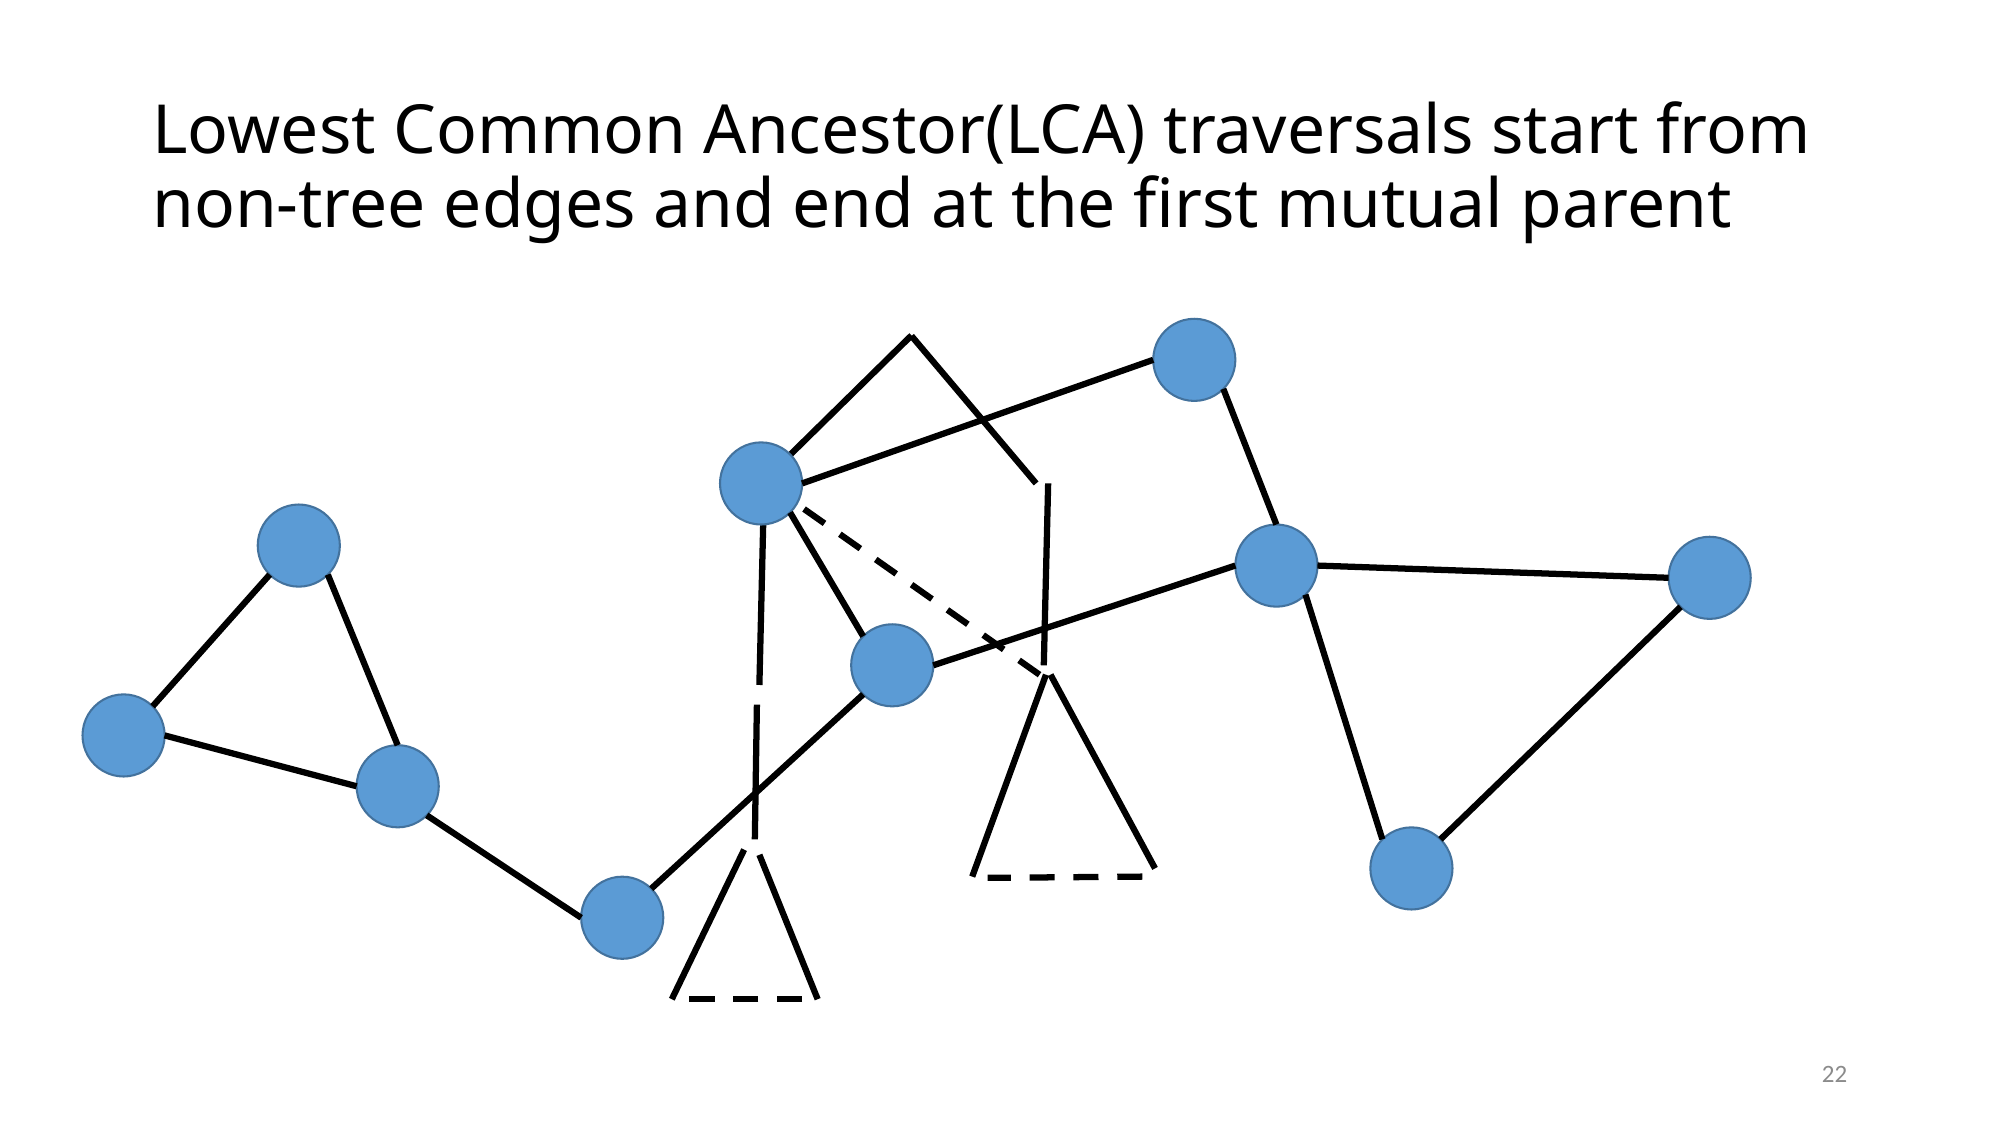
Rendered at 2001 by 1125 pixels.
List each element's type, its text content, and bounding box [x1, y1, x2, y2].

text_box [580, 875, 665, 960]
text_box [355, 744, 440, 829]
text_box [164, 735, 357, 787]
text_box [152, 574, 270, 707]
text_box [933, 565, 1236, 666]
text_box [802, 359, 1154, 484]
text_box [1667, 535, 1752, 620]
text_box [790, 512, 864, 637]
title Lowest Common Ancestor(LCA) traversals start from non-tree edges and end at the first mutual parent [137, 59, 1863, 278]
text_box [671, 889, 745, 1000]
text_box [1223, 388, 1277, 525]
text_box [1152, 317, 1237, 402]
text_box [759, 889, 818, 1000]
text_box [1234, 523, 1319, 608]
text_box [1305, 594, 1383, 840]
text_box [771, 486, 1040, 675]
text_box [972, 674, 1046, 877]
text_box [1043, 484, 1049, 565]
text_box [761, 335, 912, 484]
text_box [1369, 826, 1454, 911]
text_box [651, 694, 864, 889]
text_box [327, 574, 398, 746]
text_box [81, 693, 166, 778]
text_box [1050, 674, 1155, 869]
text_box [912, 335, 1037, 359]
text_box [1440, 606, 1681, 840]
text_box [759, 502, 764, 685]
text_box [426, 815, 582, 918]
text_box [1317, 565, 1669, 578]
slide_number 22 [1412, 1042, 1863, 1103]
text_box [718, 441, 802, 526]
text_box [256, 503, 341, 588]
text_box [851, 675, 934, 708]
